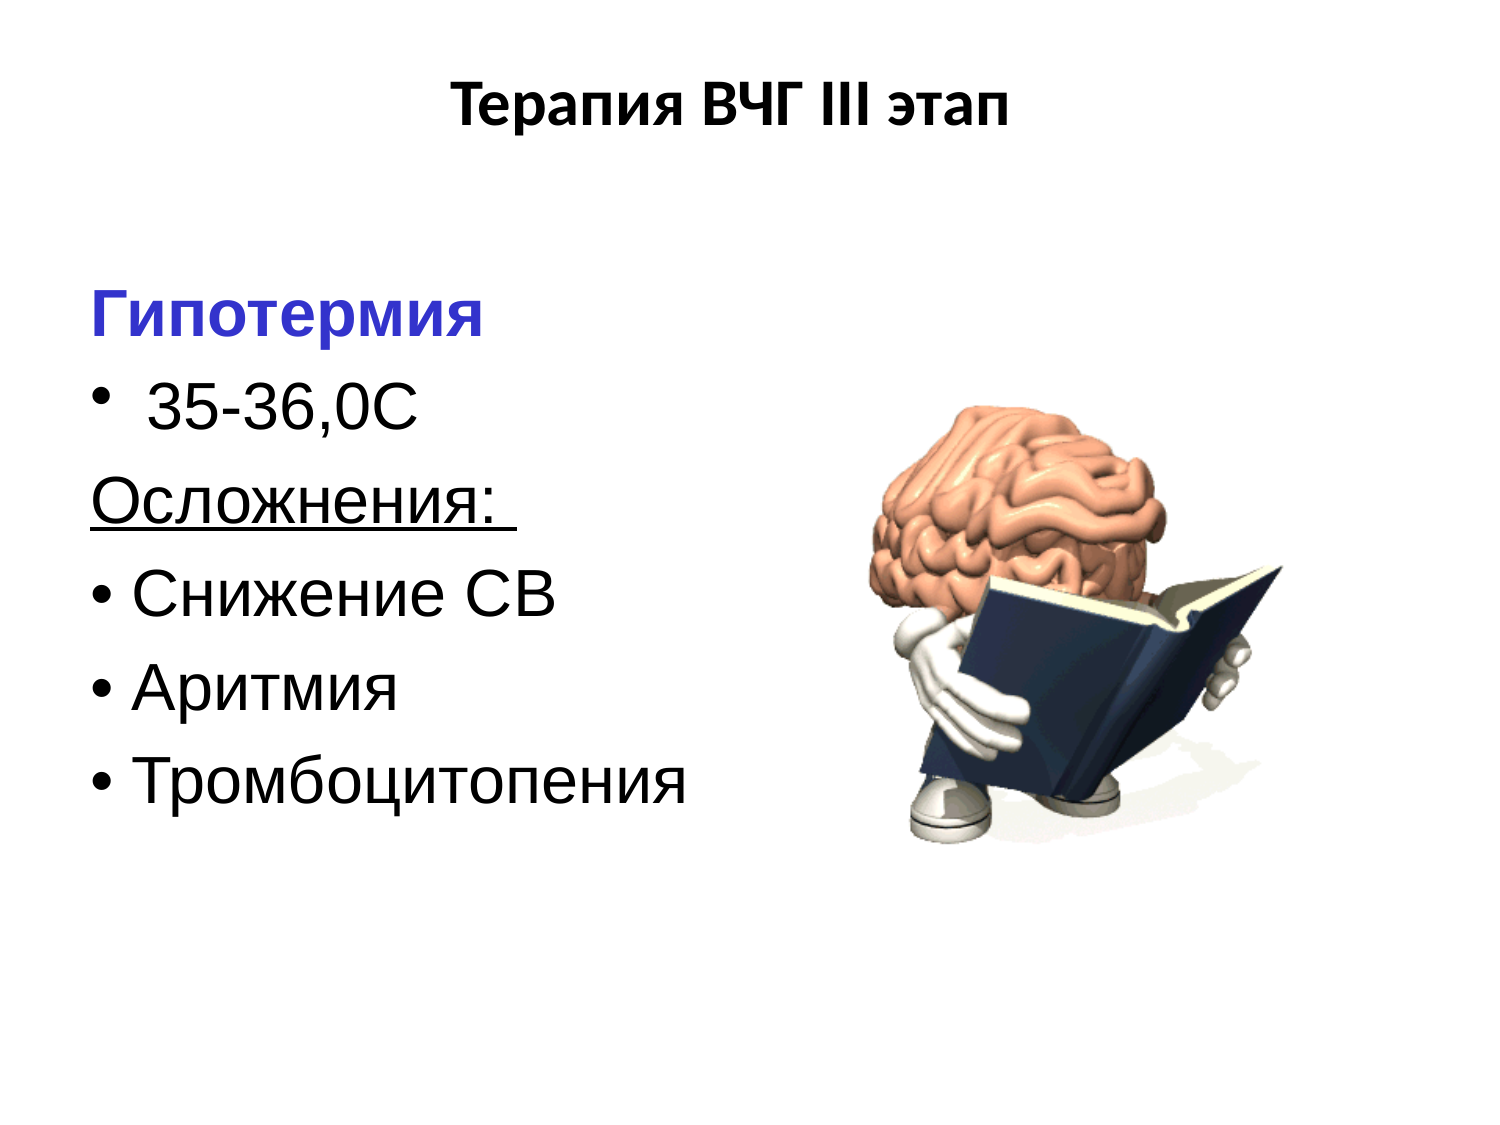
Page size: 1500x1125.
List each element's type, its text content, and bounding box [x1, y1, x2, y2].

list Гипотермия 35-36,0С Осложнения: • Снижение СВ • Аритмия • Тромбоцитопения [74, 262, 1451, 1076]
picture [762, 337, 1310, 885]
title Терапия ВЧГ III этап [74, 44, 1426, 233]
